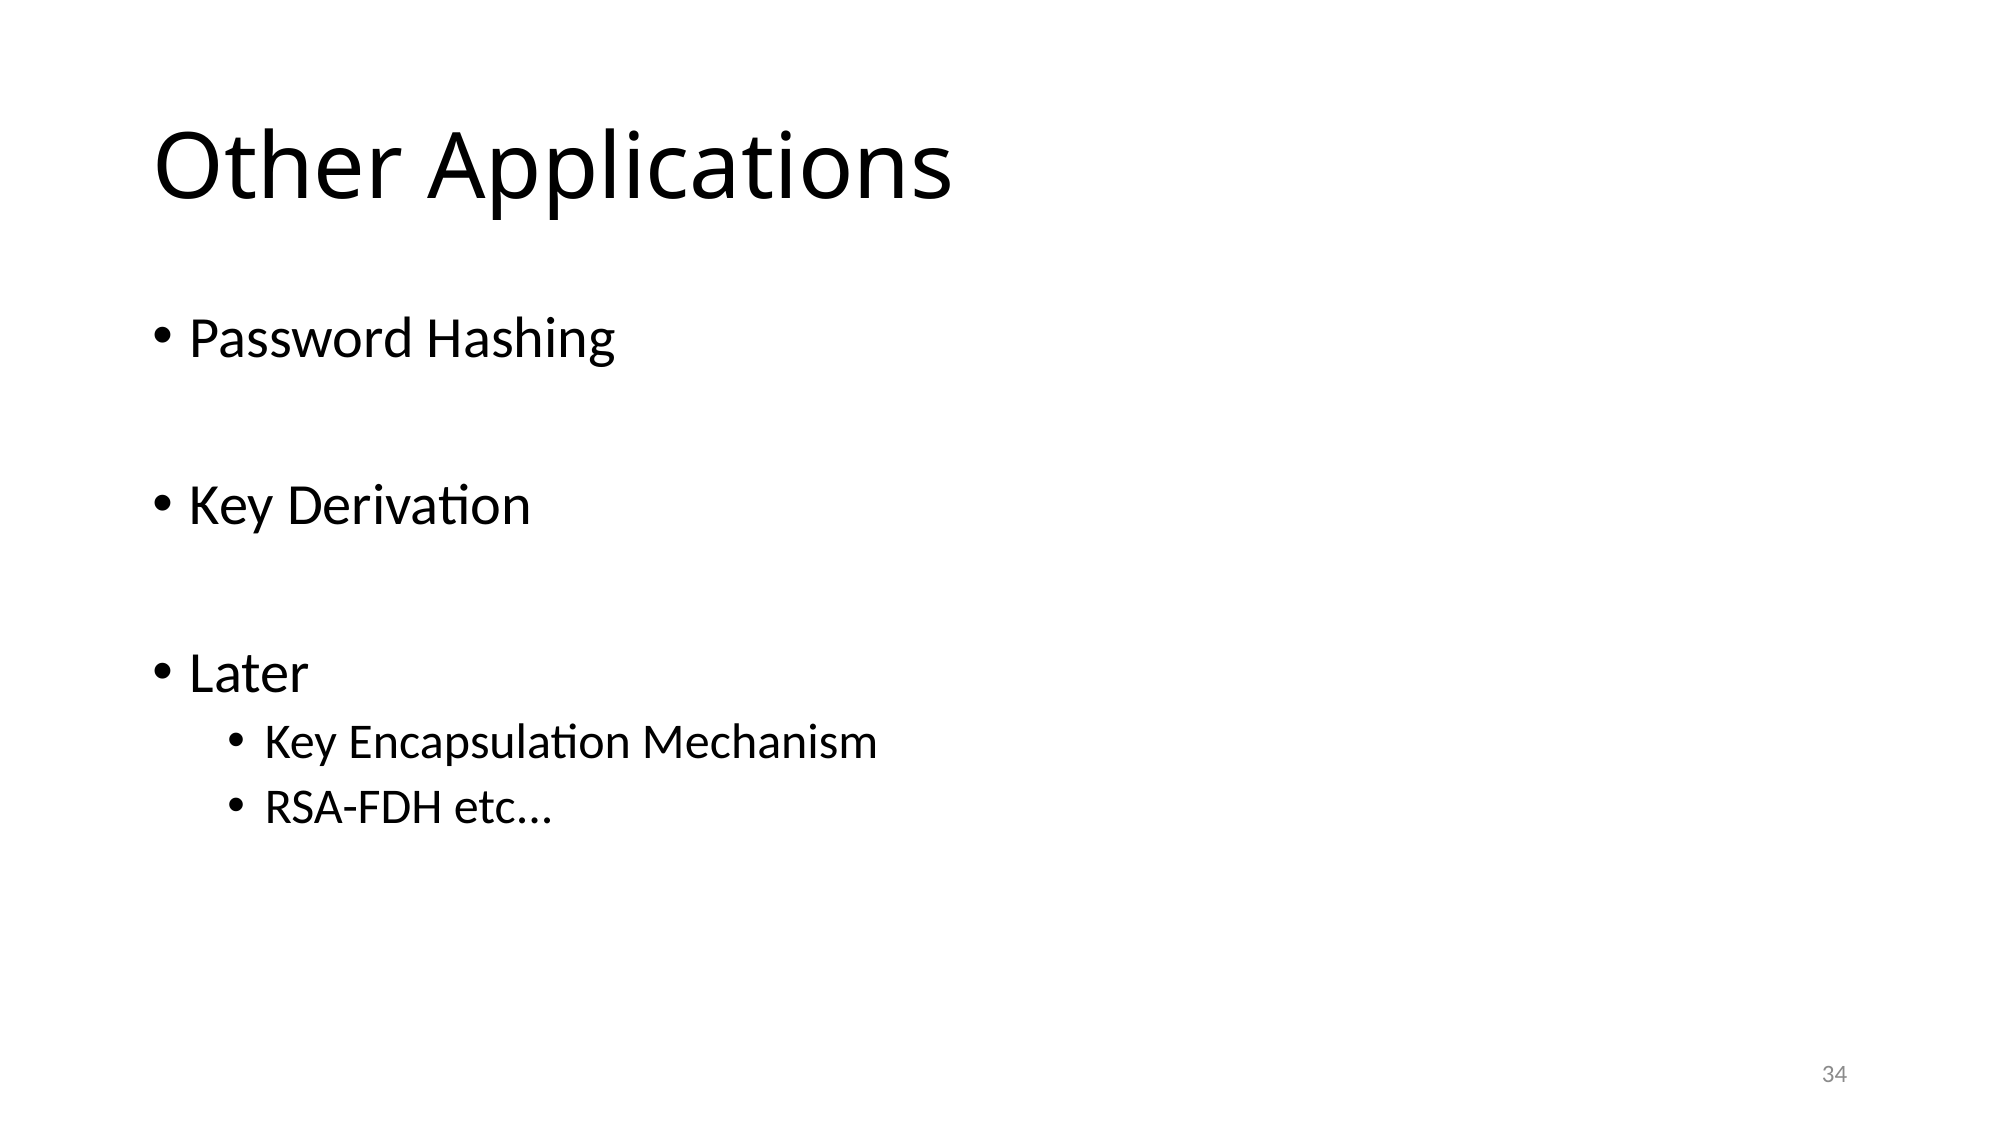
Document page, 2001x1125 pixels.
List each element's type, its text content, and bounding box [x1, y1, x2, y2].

list Password Hashing Key Derivation Later Key Encapsulation Mechanism RSA-FDH etc... [137, 299, 1863, 1014]
title Other Applications [137, 59, 1863, 278]
slide_number 34 [1412, 1042, 1863, 1103]
